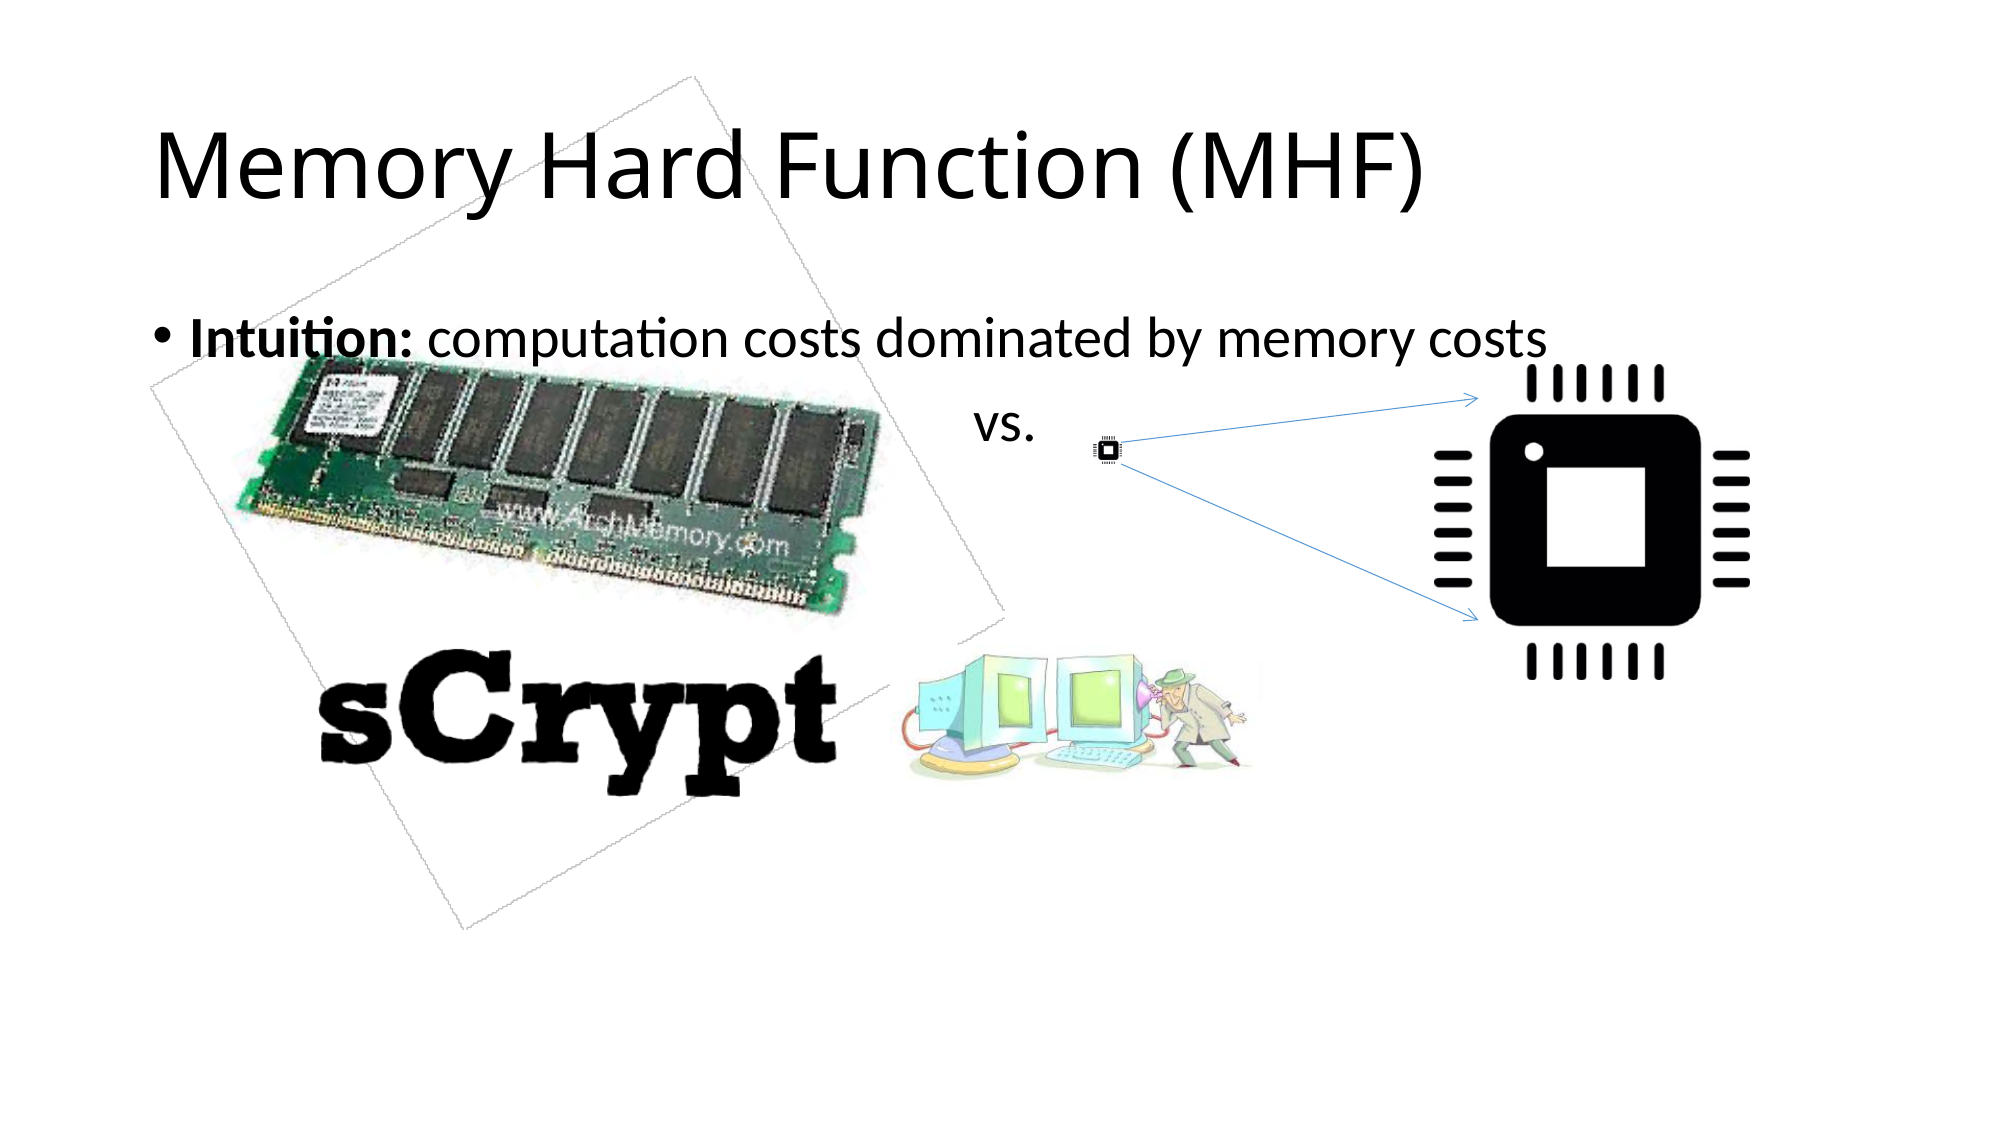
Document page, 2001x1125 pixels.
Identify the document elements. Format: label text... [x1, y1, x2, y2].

picture [1093, 436, 1122, 464]
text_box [1121, 463, 1479, 621]
picture [1434, 364, 1750, 680]
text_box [1121, 398, 1479, 443]
list Intuition: computation costs dominated by memory costs vs. [137, 299, 1863, 1014]
picture [244, 190, 1263, 816]
title Memory Hard Function (MHF) [137, 59, 1863, 278]
